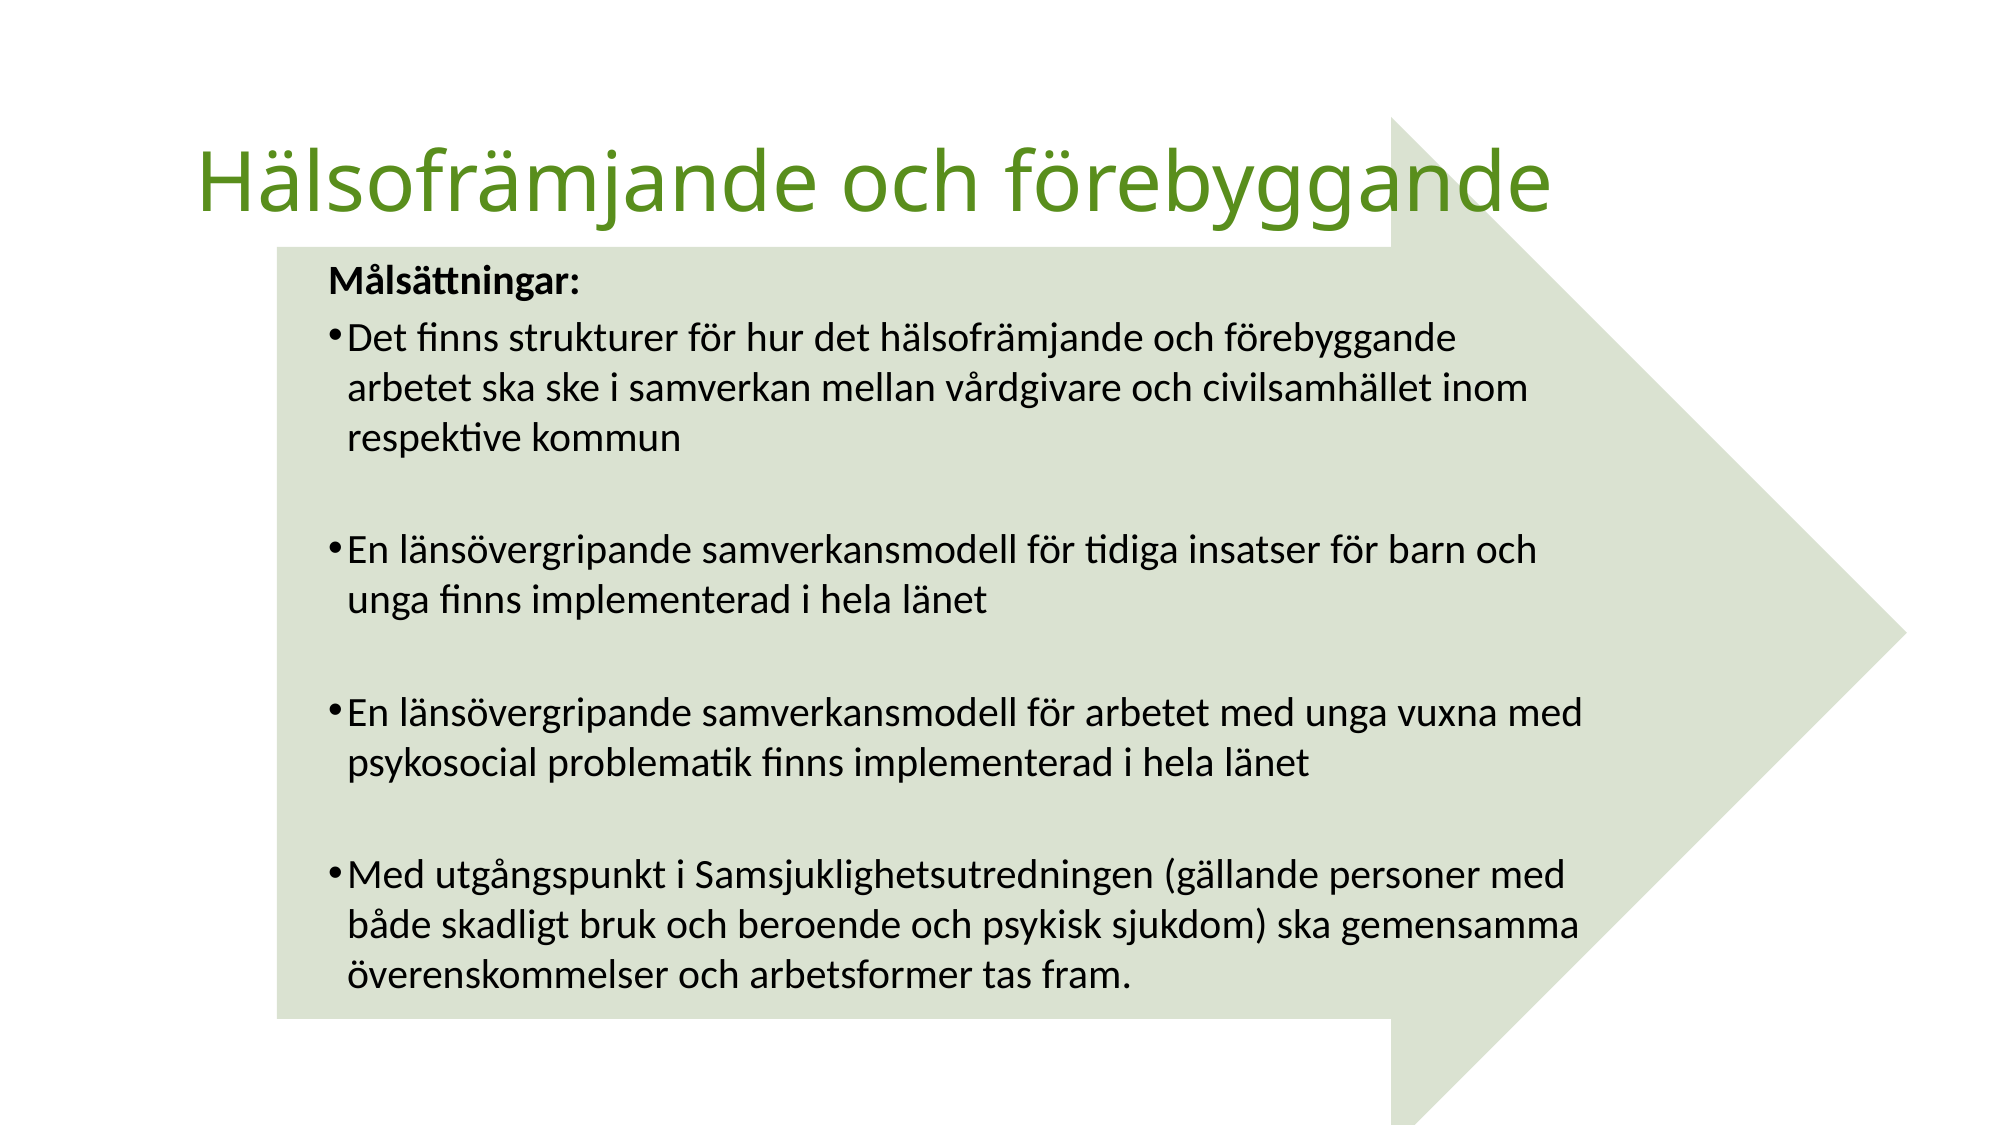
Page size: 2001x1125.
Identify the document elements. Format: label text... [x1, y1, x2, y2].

title Hälsofrämjande och förebyggande [180, 125, 277, 245]
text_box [277, 119, 1906, 1125]
